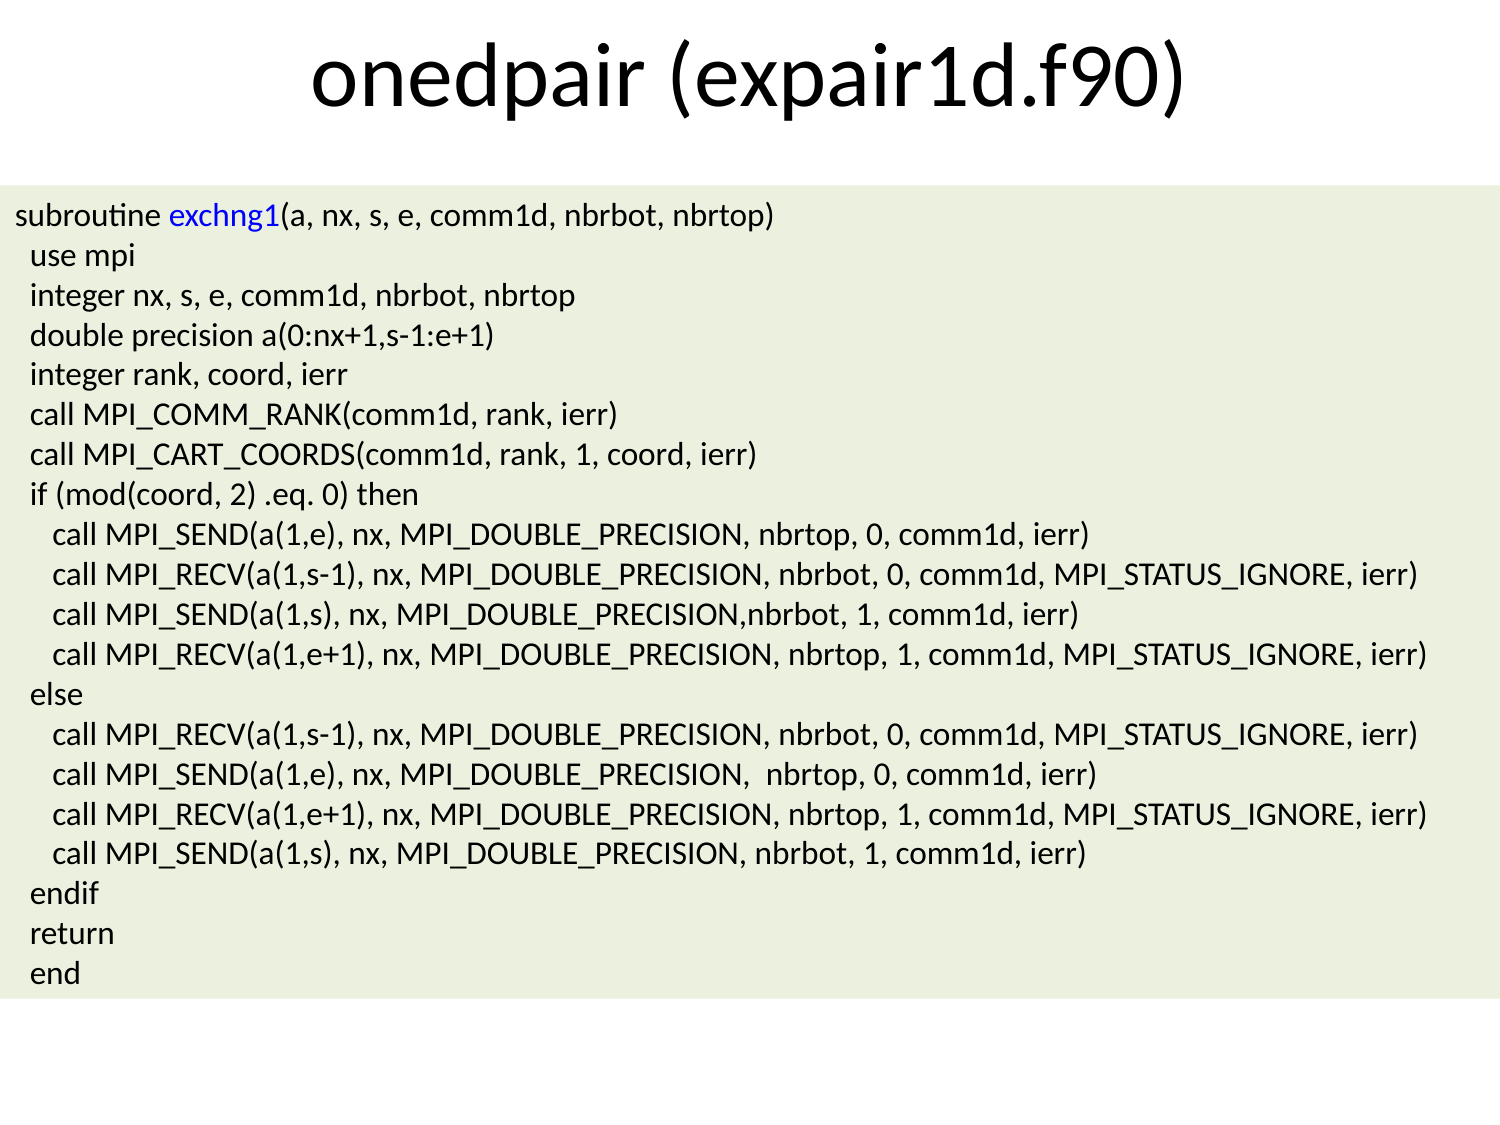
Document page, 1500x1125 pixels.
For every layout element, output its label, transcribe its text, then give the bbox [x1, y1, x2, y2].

text_box subroutine exchng1(a, nx, s, e, comm1d, nbrbot, nbrtop) use mpi integer nx, s, e, comm1d, nbrbot, nbrtop double precision a(0:nx+1,s-1:e+1) integer rank, coord, ierr call MPI_COMM_RANK(comm1d, rank, ierr) call MPI_CART_COORDS(comm1d, rank, 1, coord, ierr) if (mod(coord, 2) .eq. 0) then call MPI_SEND(a(1,e), nx, MPI_DOUBLE_PRECISION, nbrtop, 0, comm1d, ierr) call MPI_RECV(a(1,s-1), nx, MPI_DOUBLE_PRECISION, nbrbot, 0, comm1d, MPI_STATUS_IGNORE, ierr) call MPI_SEND(a(1,s), nx, MPI_DOUBLE_PRECISION,nbrbot, 1, comm1d, ierr) call MPI_RECV(a(1,e+1), nx, MPI_DOUBLE_PRECISION, nbrtop, 1, comm1d, MPI_STATUS_IGNORE, ierr) else call MPI_RECV(a(1,s-1), nx, MPI_DOUBLE_PRECISION, nbrbot, 0, comm1d, MPI_STATUS_IGNORE, ierr) call MPI_SEND(a(1,e), nx, MPI_DOUBLE_PRECISION, nbrtop, 0, comm1d, ierr) call MPI_RECV(a(1,e+1), nx, MPI_DOUBLE_PRECISION, nbrtop, 1, comm1d, MPI_STATUS_IGNORE, ierr) call MPI_SEND(a(1,s), nx, MPI_DOUBLE_PRECISION, nbrbot, 1, comm1d, ierr) endif return end [0, 185, 1500, 999]
title onedpair (expair1d.f90) [75, 4, 1425, 134]
